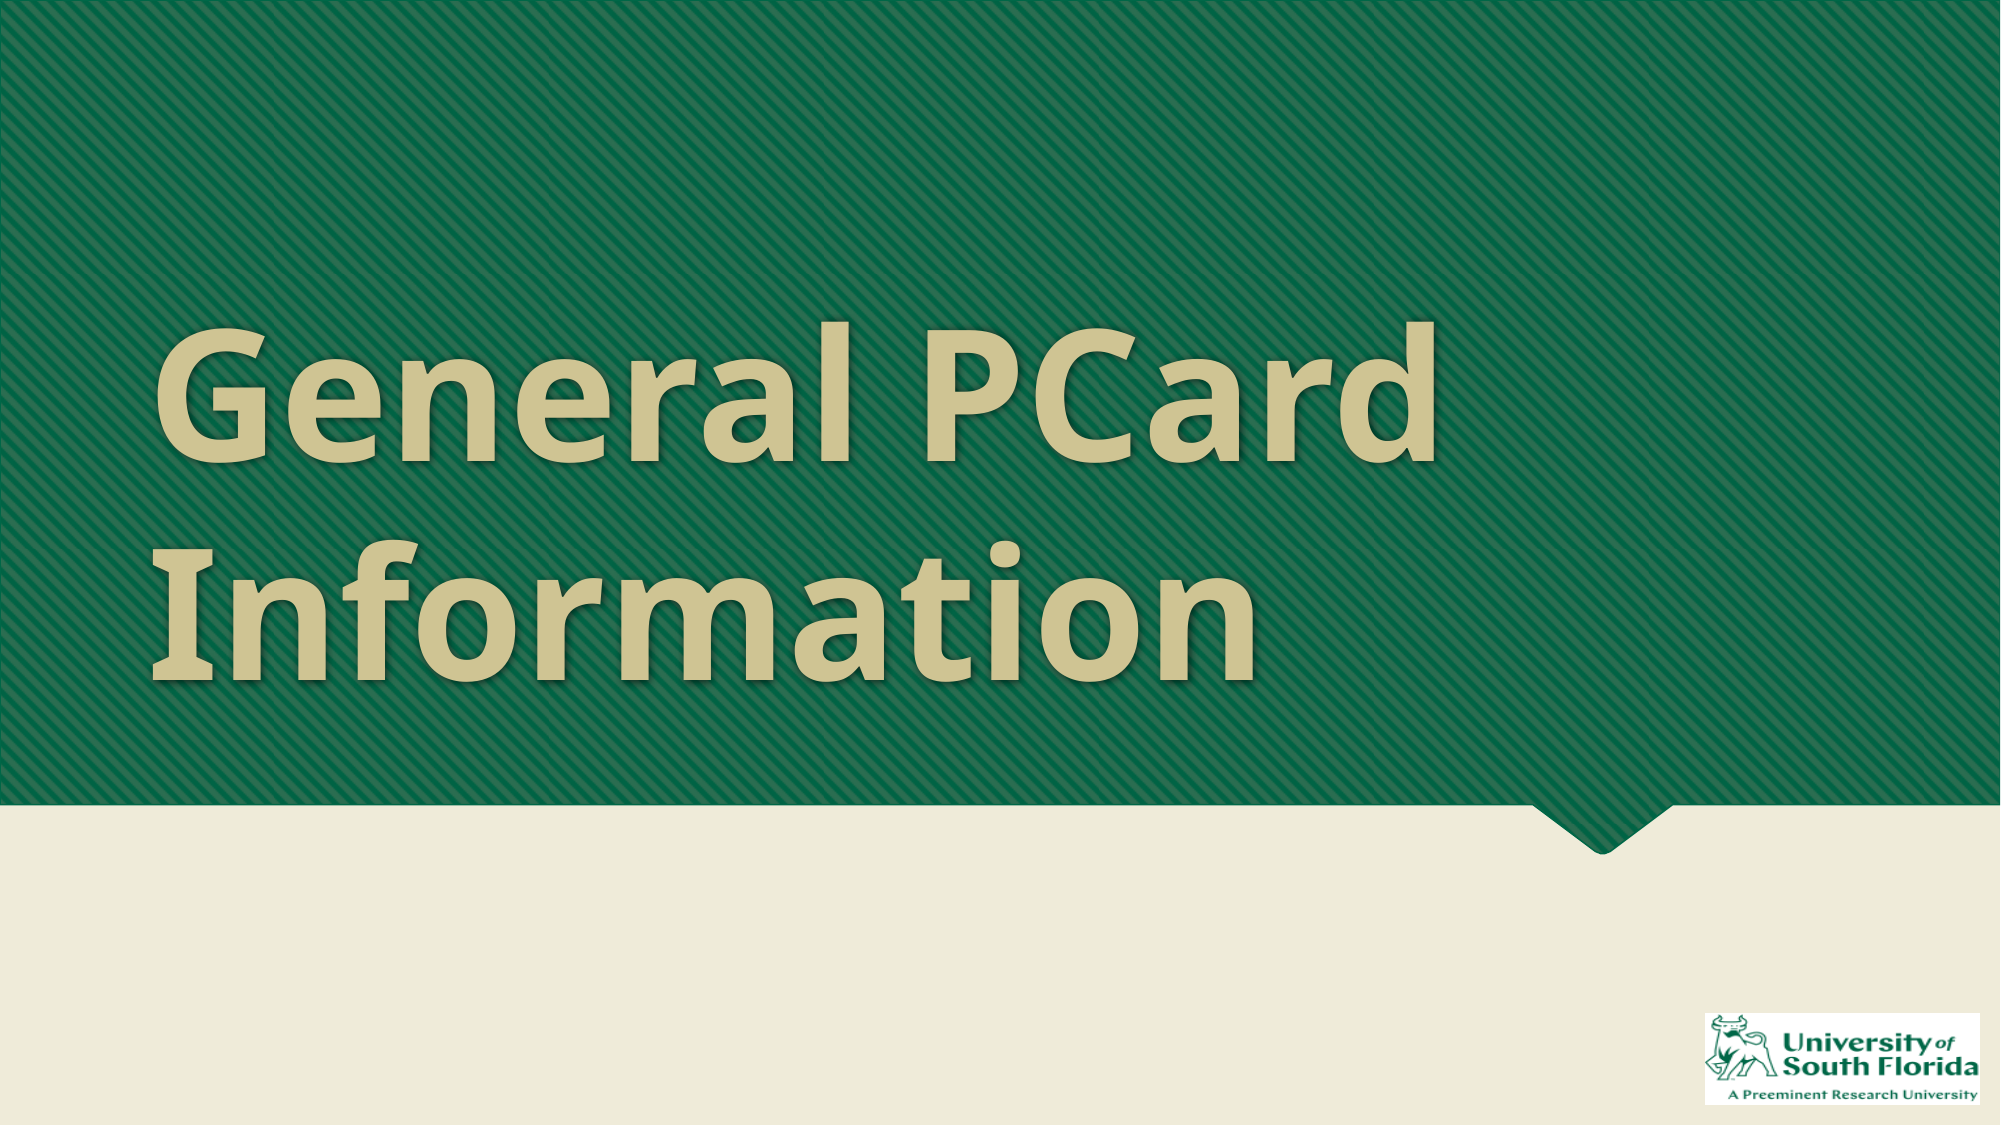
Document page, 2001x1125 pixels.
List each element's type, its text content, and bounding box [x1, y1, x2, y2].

picture [1705, 1012, 1980, 1105]
title General PCard Information [132, 484, 1866, 726]
